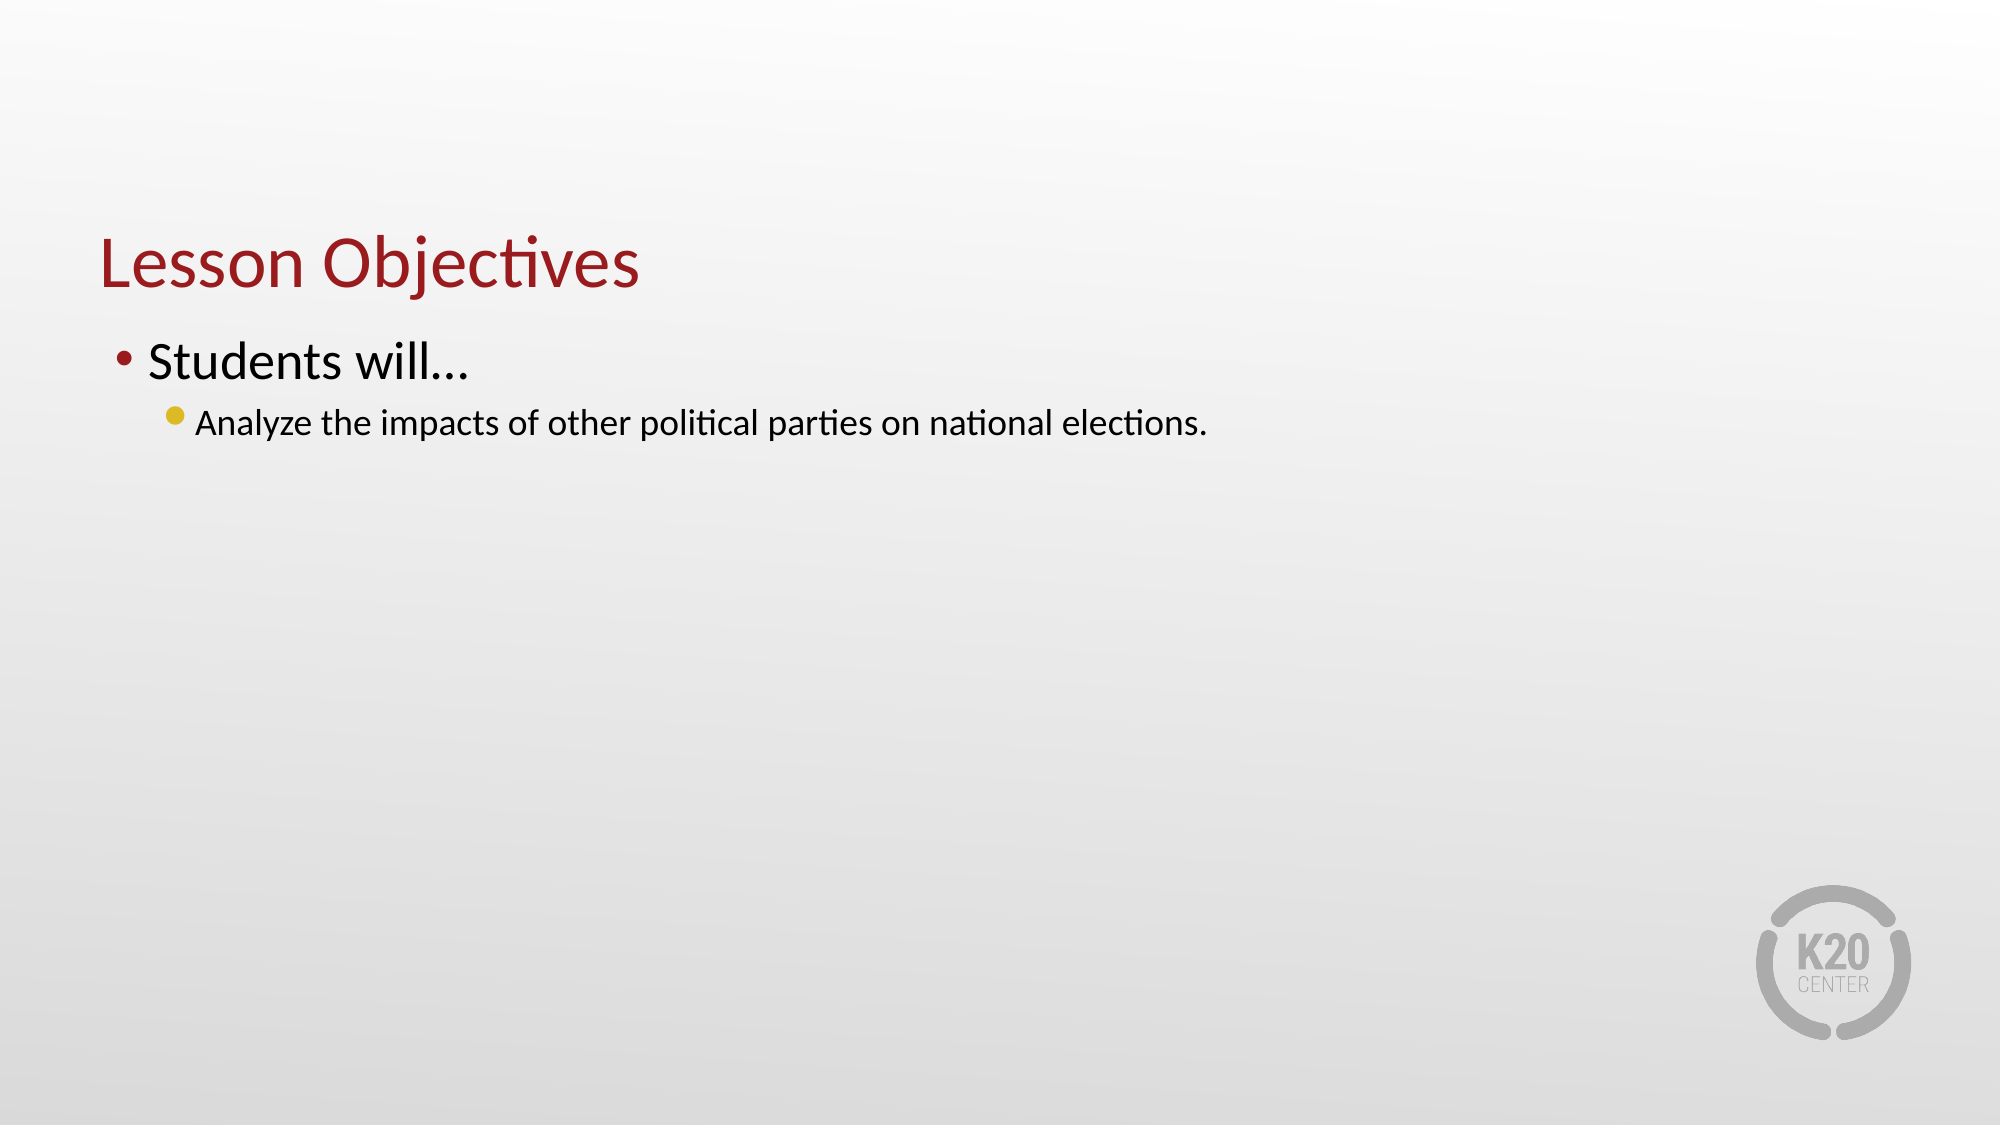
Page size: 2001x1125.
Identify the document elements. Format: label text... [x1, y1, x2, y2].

title Lesson Objectives [99, 115, 1900, 303]
list Students will… Analyze the impacts of other political parties on national elections. [99, 317, 1900, 1038]
